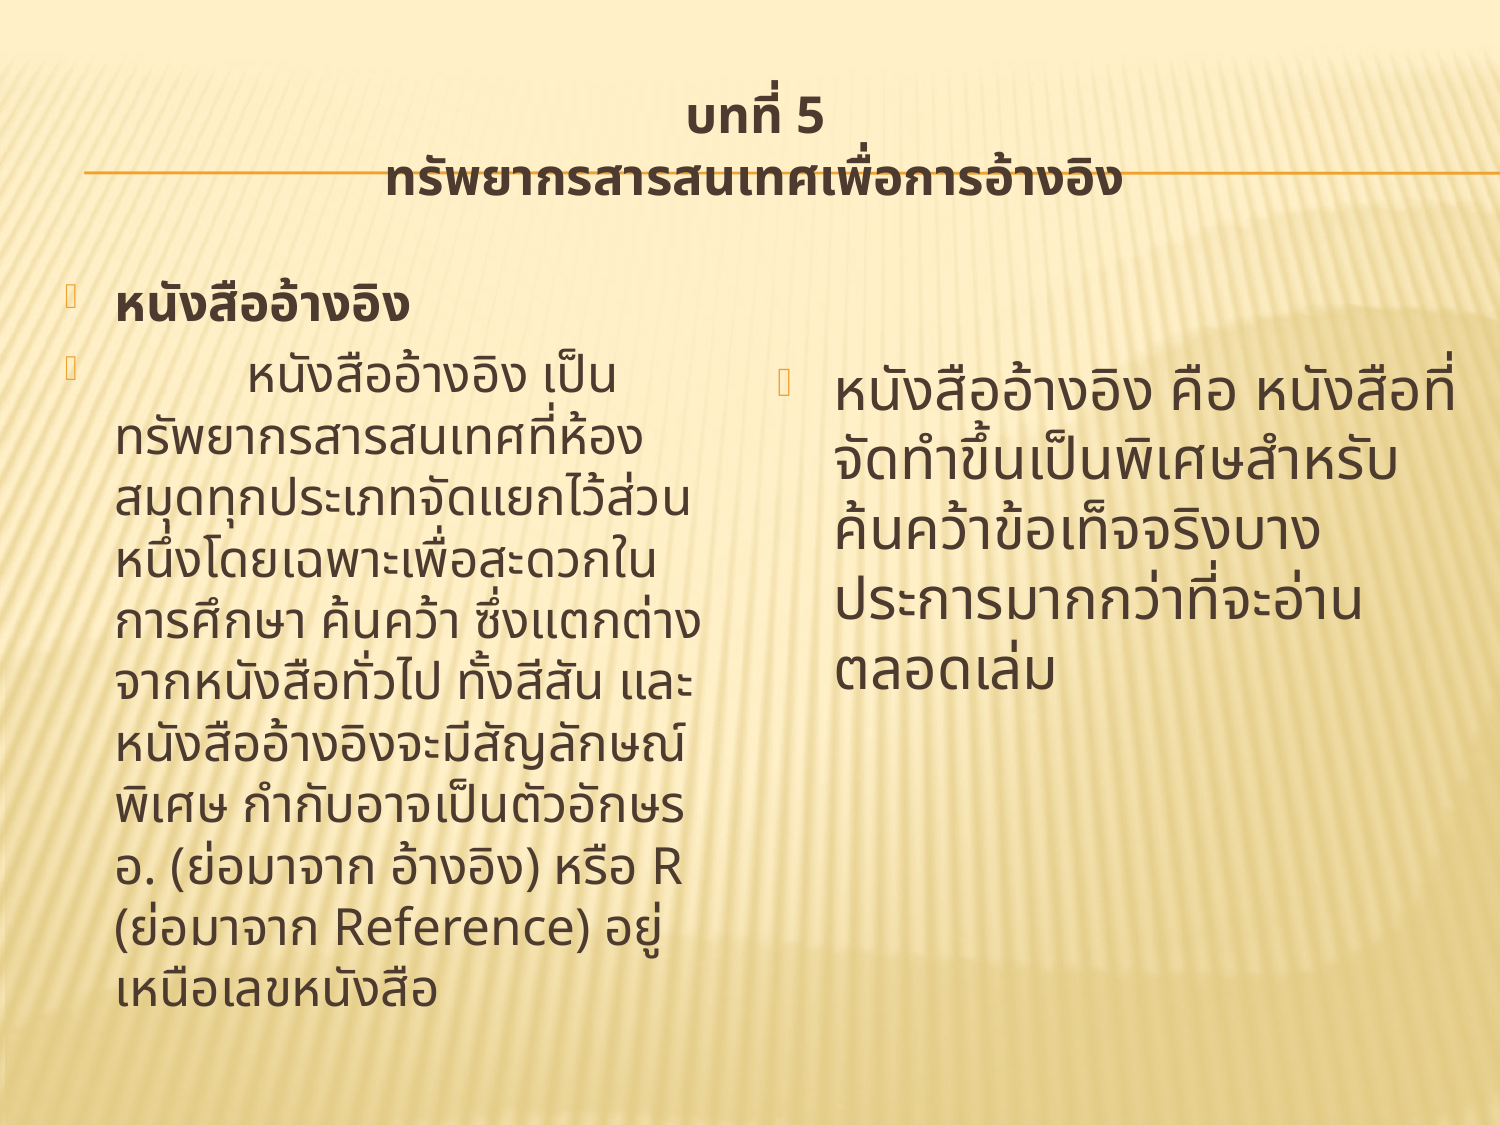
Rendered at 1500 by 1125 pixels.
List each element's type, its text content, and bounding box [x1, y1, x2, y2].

list หนังสืออ้างอิง หนังสืออ้างอิง เป็นทรัพยากรสารสนเทศที่ห้องสมุดทุกประเภทจัดแยกไว้ส่วนหนึ่งโดยเฉพาะเพื่อสะดวกในการศึกษา ค้นคว้า ซึ่งแตกต่างจากหนังสือทั่วไป ทั้งสีสัน และหนังสืออ้างอิงจะมีสัญลักษณ์พิเศษ กำกับอาจเป็นตัวอักษร อ. (ย่อมาจาก อ้างอิง) หรือ R (ย่อมาจาก Reference) อยู่เหนือเลขหนังสือ [50, 262, 738, 1038]
list หนังสืออ้างอิง คือ หนังสือที่จัดทำขึ้นเป็นพิเศษสำหรับค้นคว้าข้อเท็จจริงบางประการมากกว่าที่จะอ่านตลอดเล่ม [762, 262, 1475, 1038]
title บทที่ 5 ทรัพยากรสารสนเทศเพื่อการอ้างอิง [49, 75, 1475, 213]
